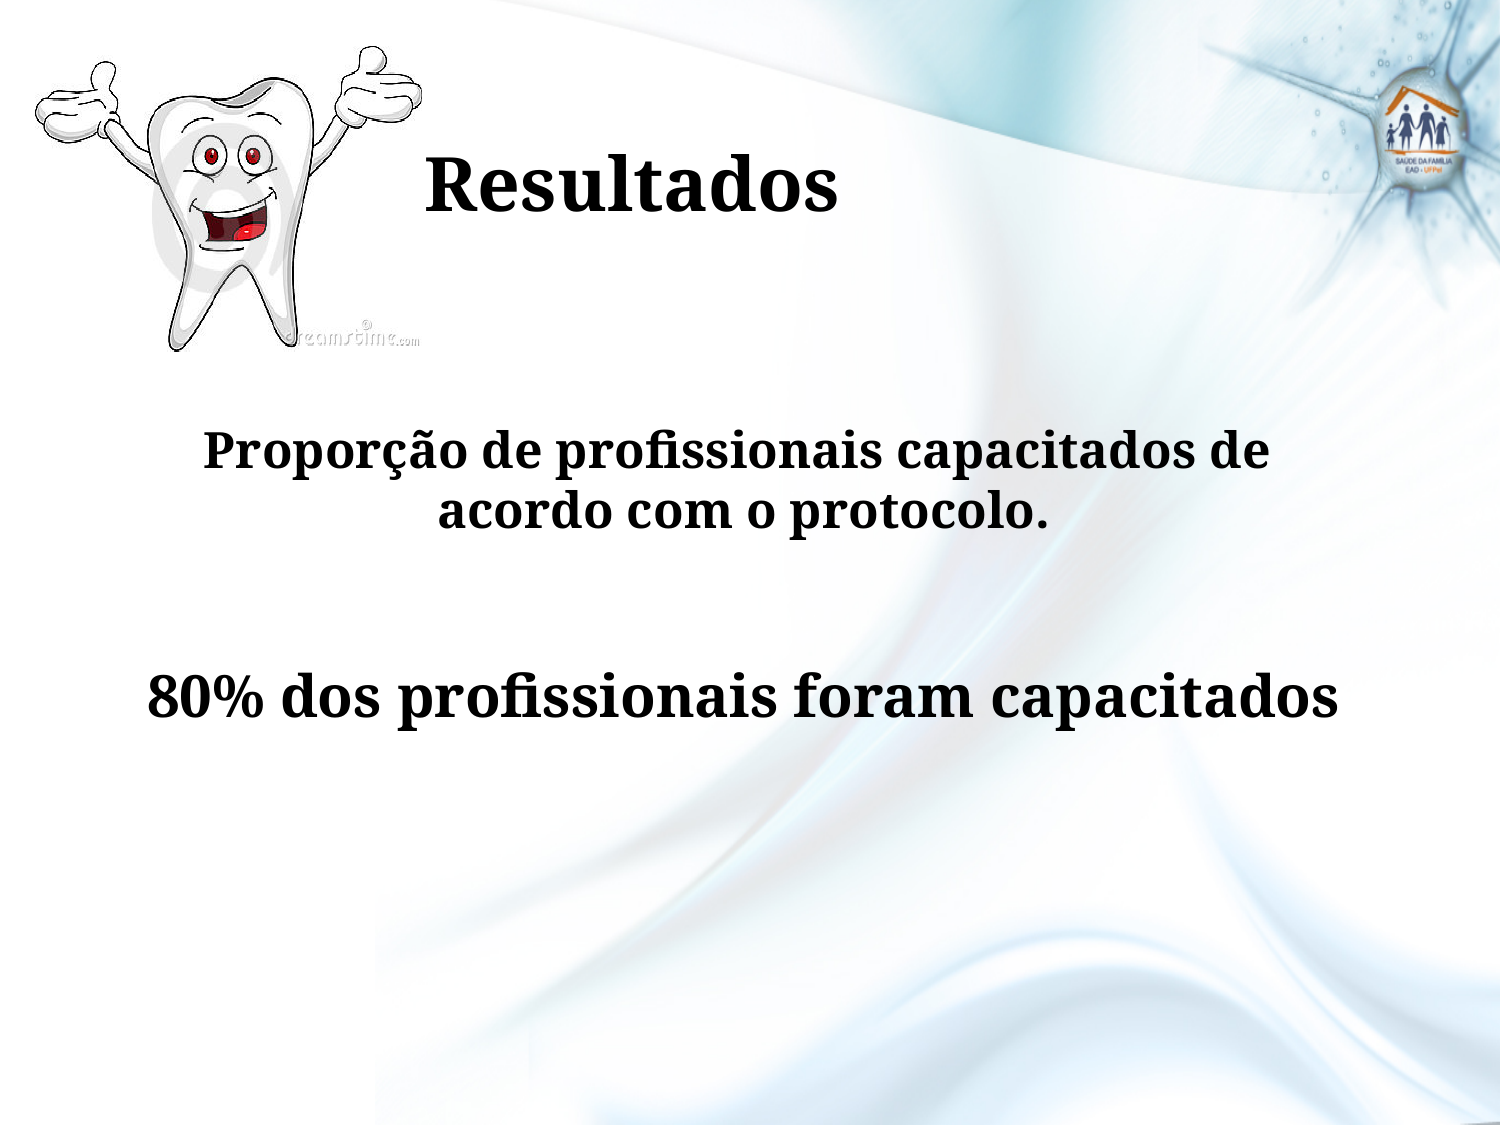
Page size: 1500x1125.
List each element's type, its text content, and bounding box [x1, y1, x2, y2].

picture [34, 0, 1500, 1125]
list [64, 373, 1462, 1066]
text_box Proporção de profissionais capacitados de acordo com o protocolo. 80% dos profissionais foram capacitados [35, 351, 1454, 1107]
text_box Resultados [427, 128, 1079, 234]
